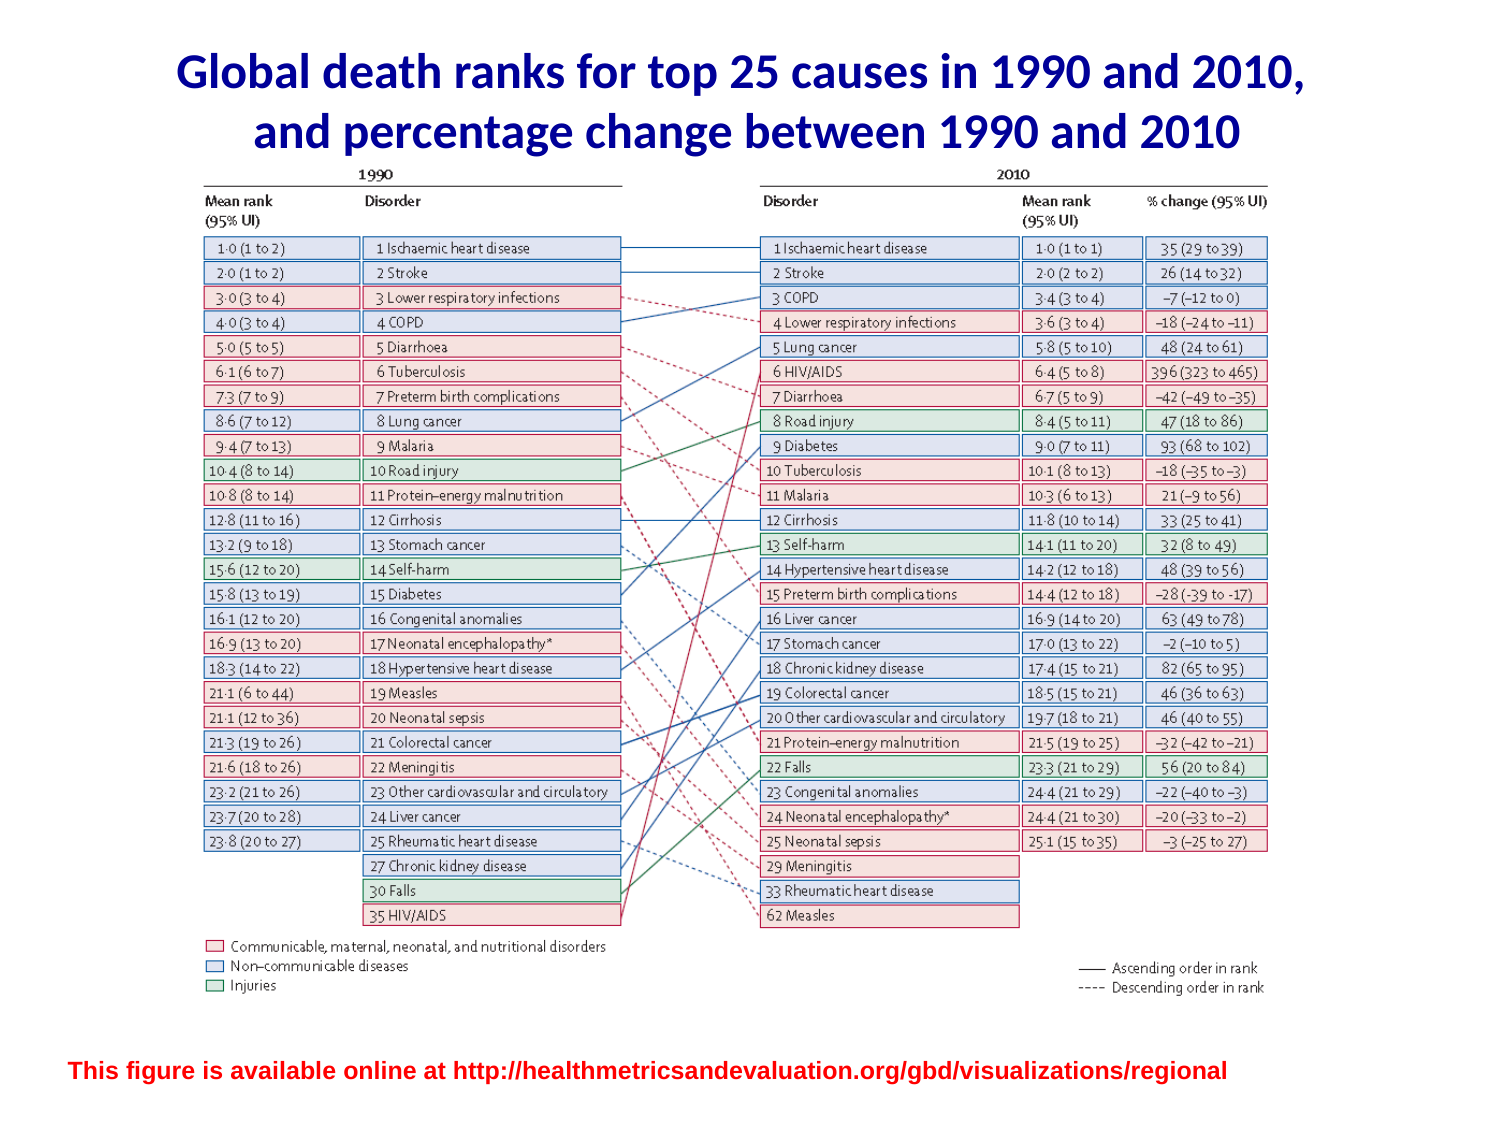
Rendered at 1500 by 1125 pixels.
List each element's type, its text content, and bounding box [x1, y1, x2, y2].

picture [194, 160, 1270, 998]
text_box This figure is available online at http://healthmetricsandevaluation.org/gbd/visualizations/regional [53, 1046, 1365, 1092]
text_box Global death ranks for top 25 causes in 1990 and 2010, and percentage change between 1990 and 2010 [17, 30, 1477, 166]
